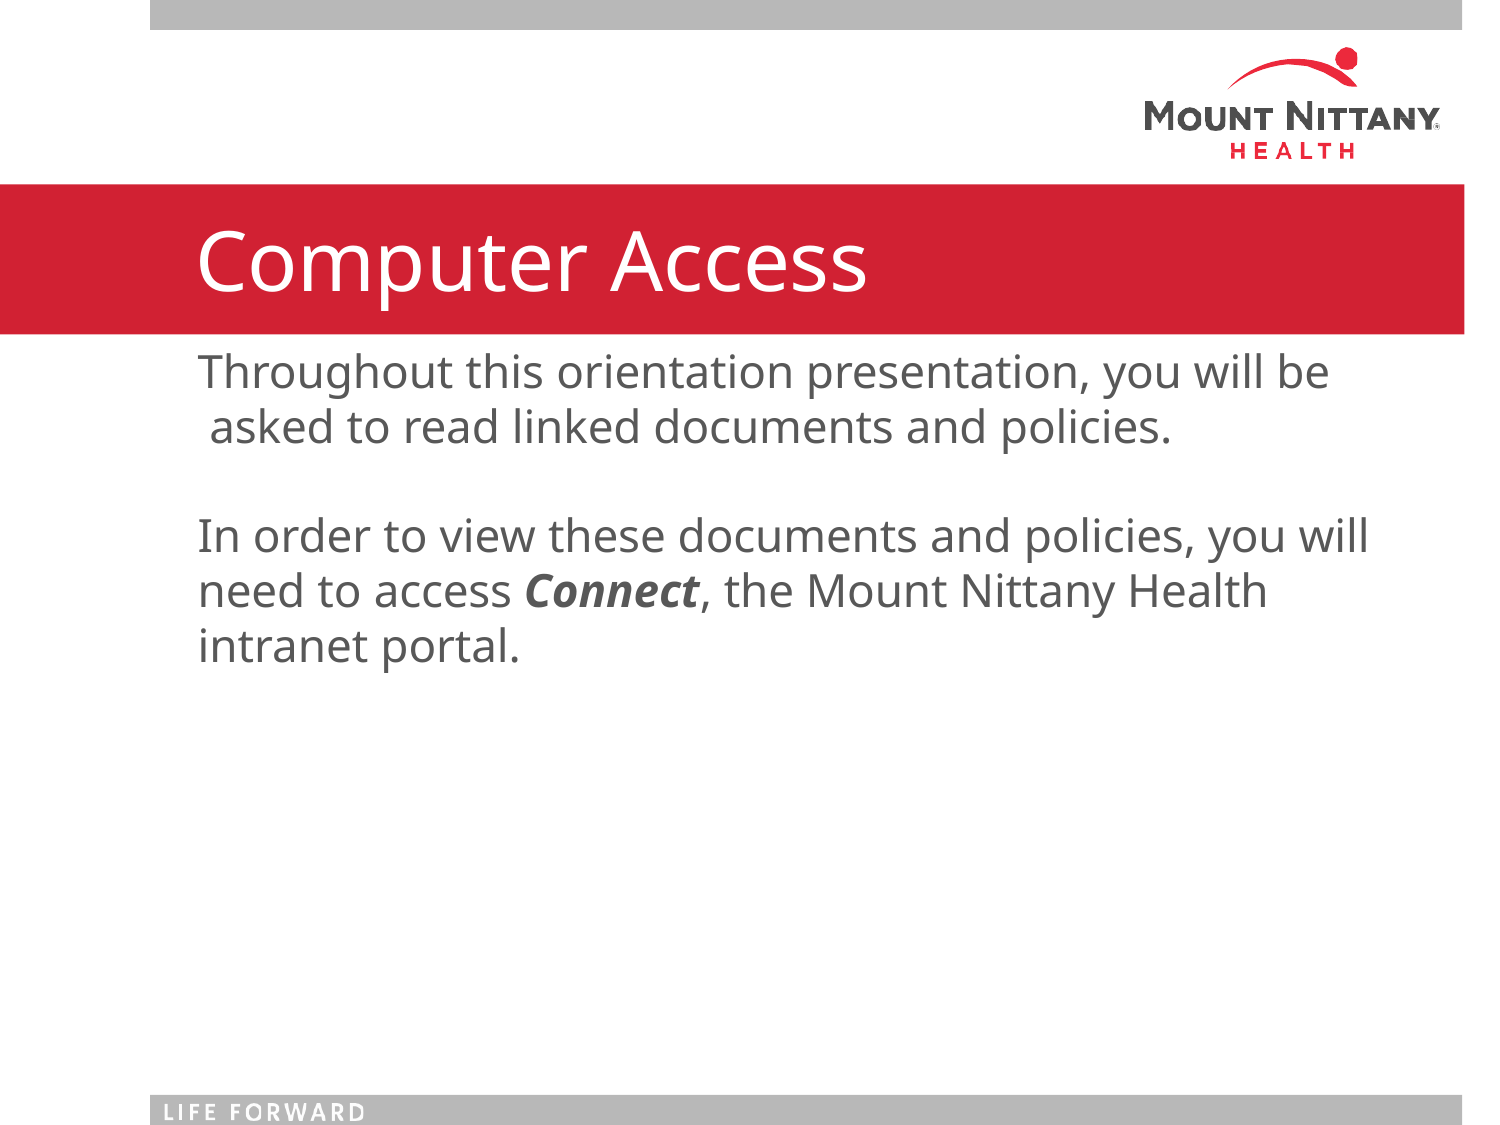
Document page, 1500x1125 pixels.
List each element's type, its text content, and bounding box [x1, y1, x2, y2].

picture [310, 1103, 326, 1121]
text_box [0, 184, 1465, 335]
picture [1287, 101, 1313, 130]
picture [1205, 107, 1226, 131]
picture [1177, 107, 1202, 131]
picture [1254, 142, 1267, 159]
picture [331, 1103, 344, 1121]
picture [1145, 101, 1174, 130]
title Computer Access [192, 205, 1088, 396]
picture [1335, 47, 1358, 70]
picture [1300, 142, 1313, 159]
picture [1229, 107, 1251, 130]
picture [284, 1103, 307, 1121]
picture [267, 1103, 280, 1121]
picture [349, 1103, 364, 1121]
picture [245, 1103, 262, 1121]
text_box Throughout this orientation presentation, you will be asked to read linked documents and policies. In order to view these documents and policies, you will need to access Connect, the Mount Nittany Health intranet portal. [195, 341, 1416, 726]
picture [1275, 142, 1292, 159]
